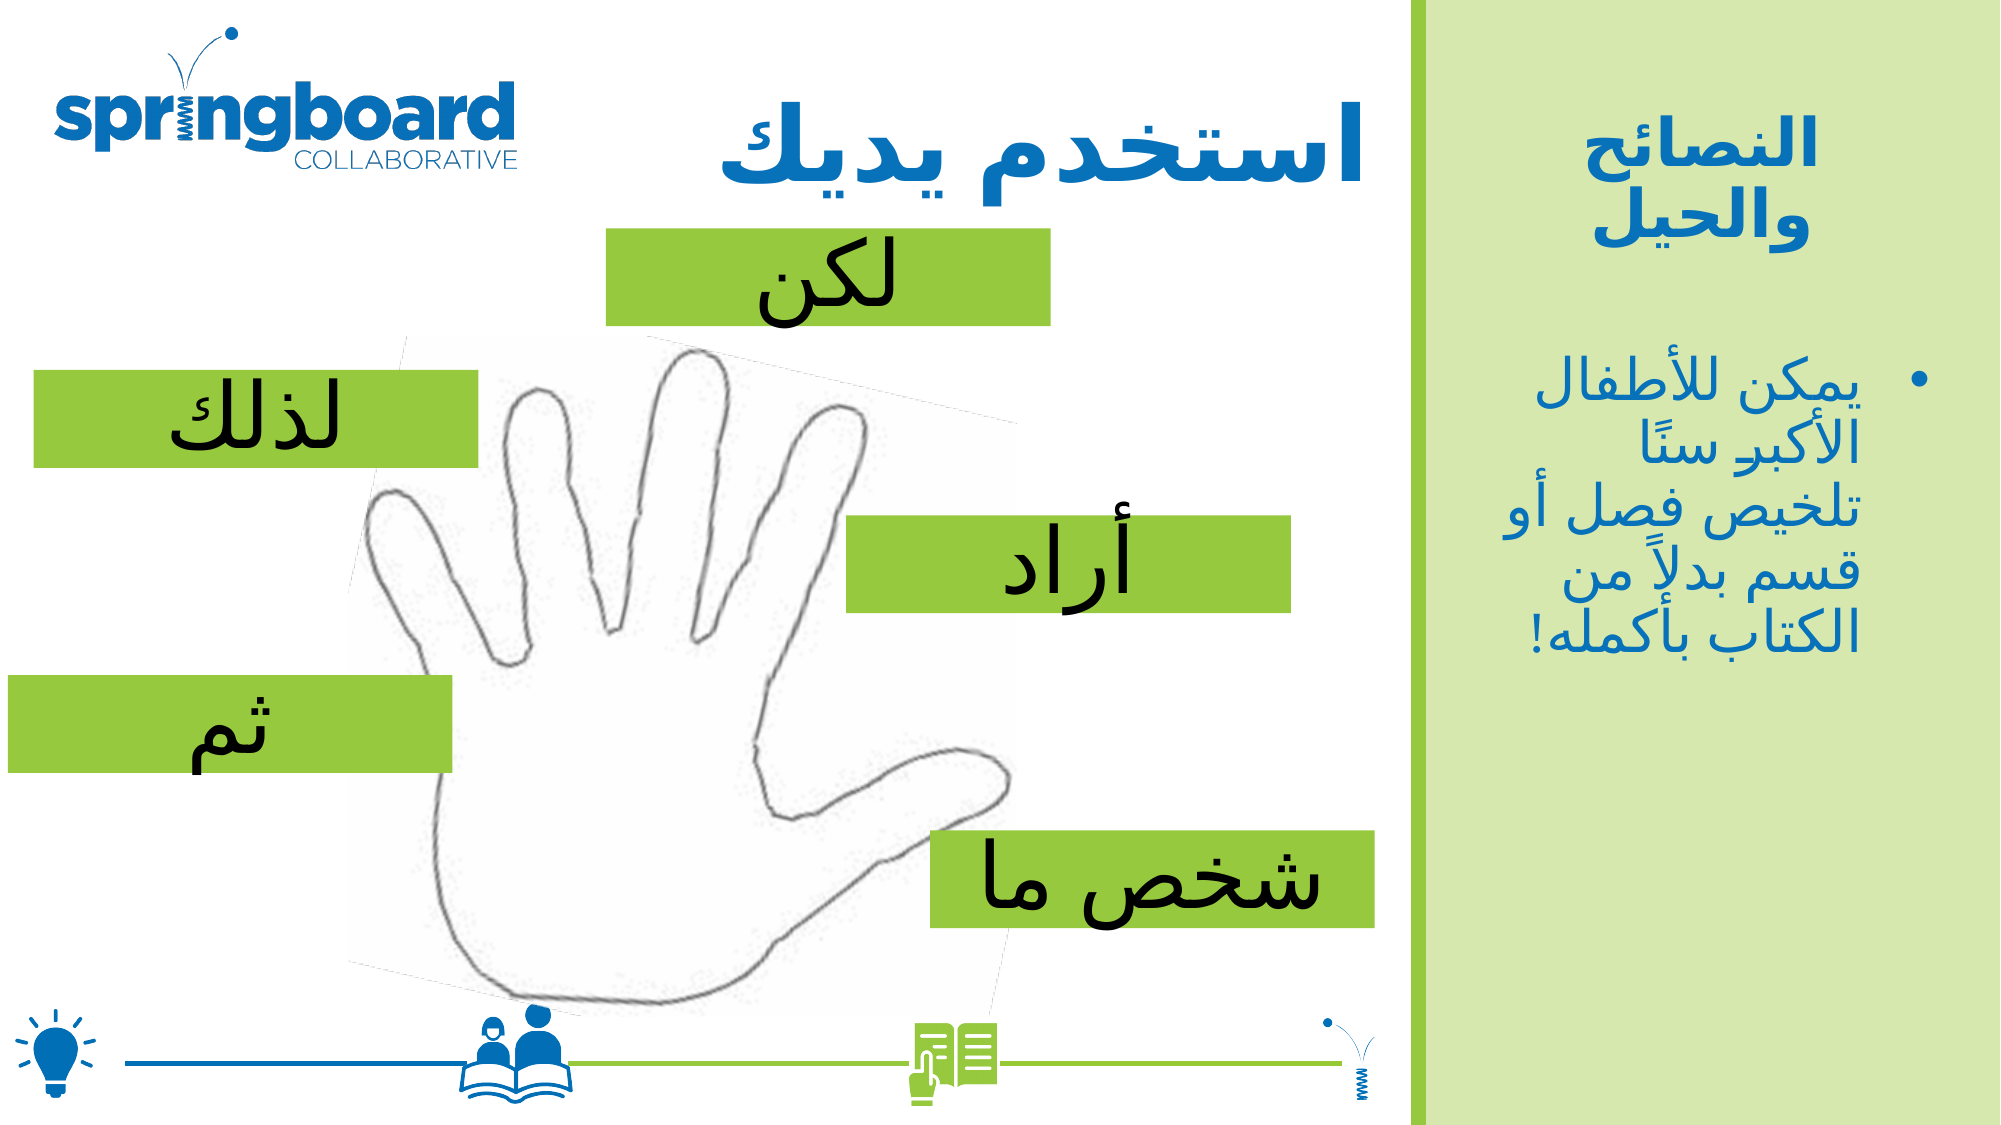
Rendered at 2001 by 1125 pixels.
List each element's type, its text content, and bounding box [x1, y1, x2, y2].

picture [909, 1023, 997, 1106]
picture [348, 336, 1017, 1104]
list شخص ما [930, 830, 1375, 929]
picture [1323, 1018, 1375, 1100]
list لكن [605, 228, 1051, 327]
list لذلك [33, 369, 479, 468]
list ثم [7, 675, 453, 773]
text_box يمكن للأطفال الأكبر سنًا تلخيص فصل أو قسم بدلاً من الكتاب بأكمله! [1459, 342, 1954, 714]
title استخدم يديك [452, 18, 1385, 278]
list النصائح والحيل [1459, 100, 1954, 191]
picture [54, 27, 452, 169]
list أراد [846, 515, 1291, 614]
picture [15, 1009, 96, 1098]
